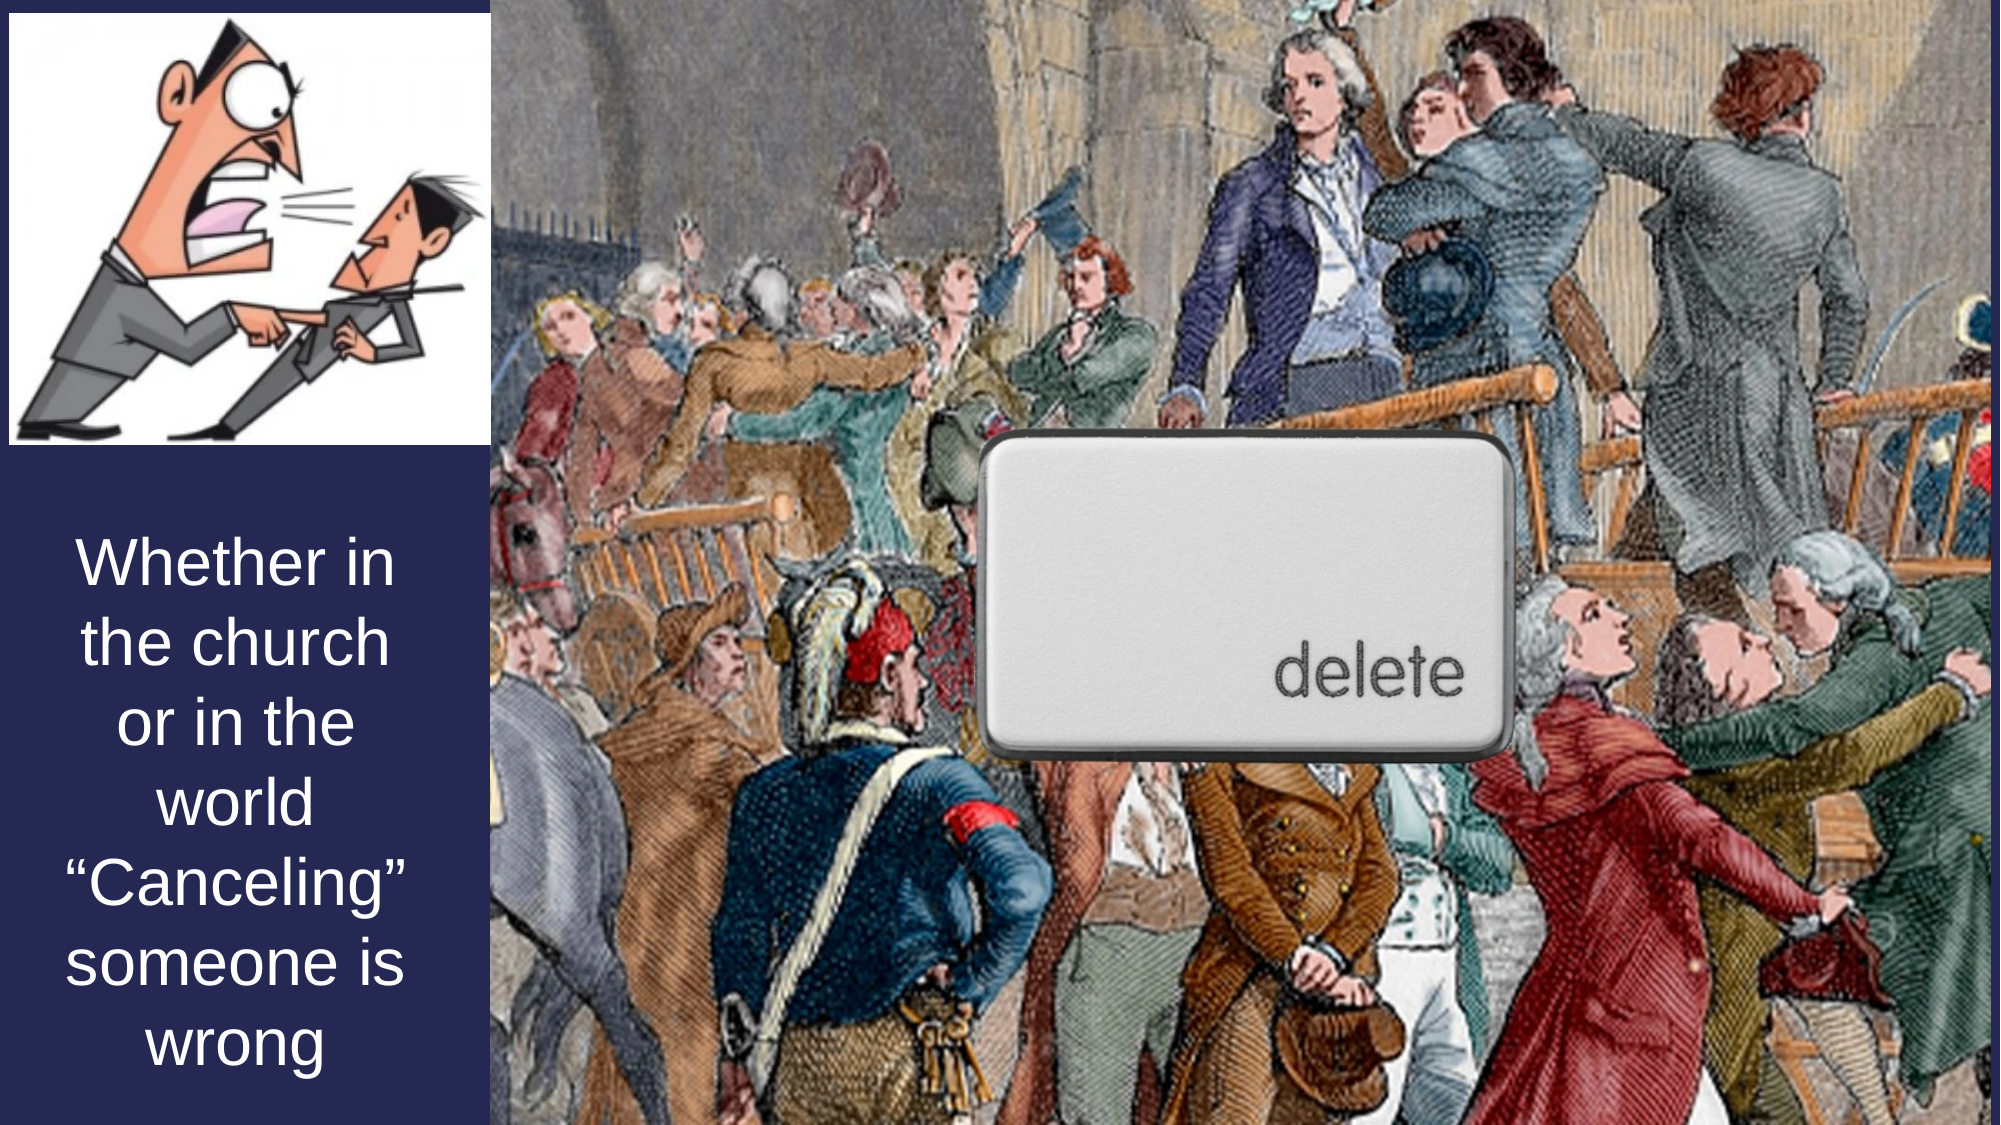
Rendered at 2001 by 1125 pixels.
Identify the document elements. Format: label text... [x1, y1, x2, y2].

text_box Whether in the church or in the world “Canceling” someone is wrong [33, 511, 439, 1086]
picture [9, 0, 1991, 1125]
